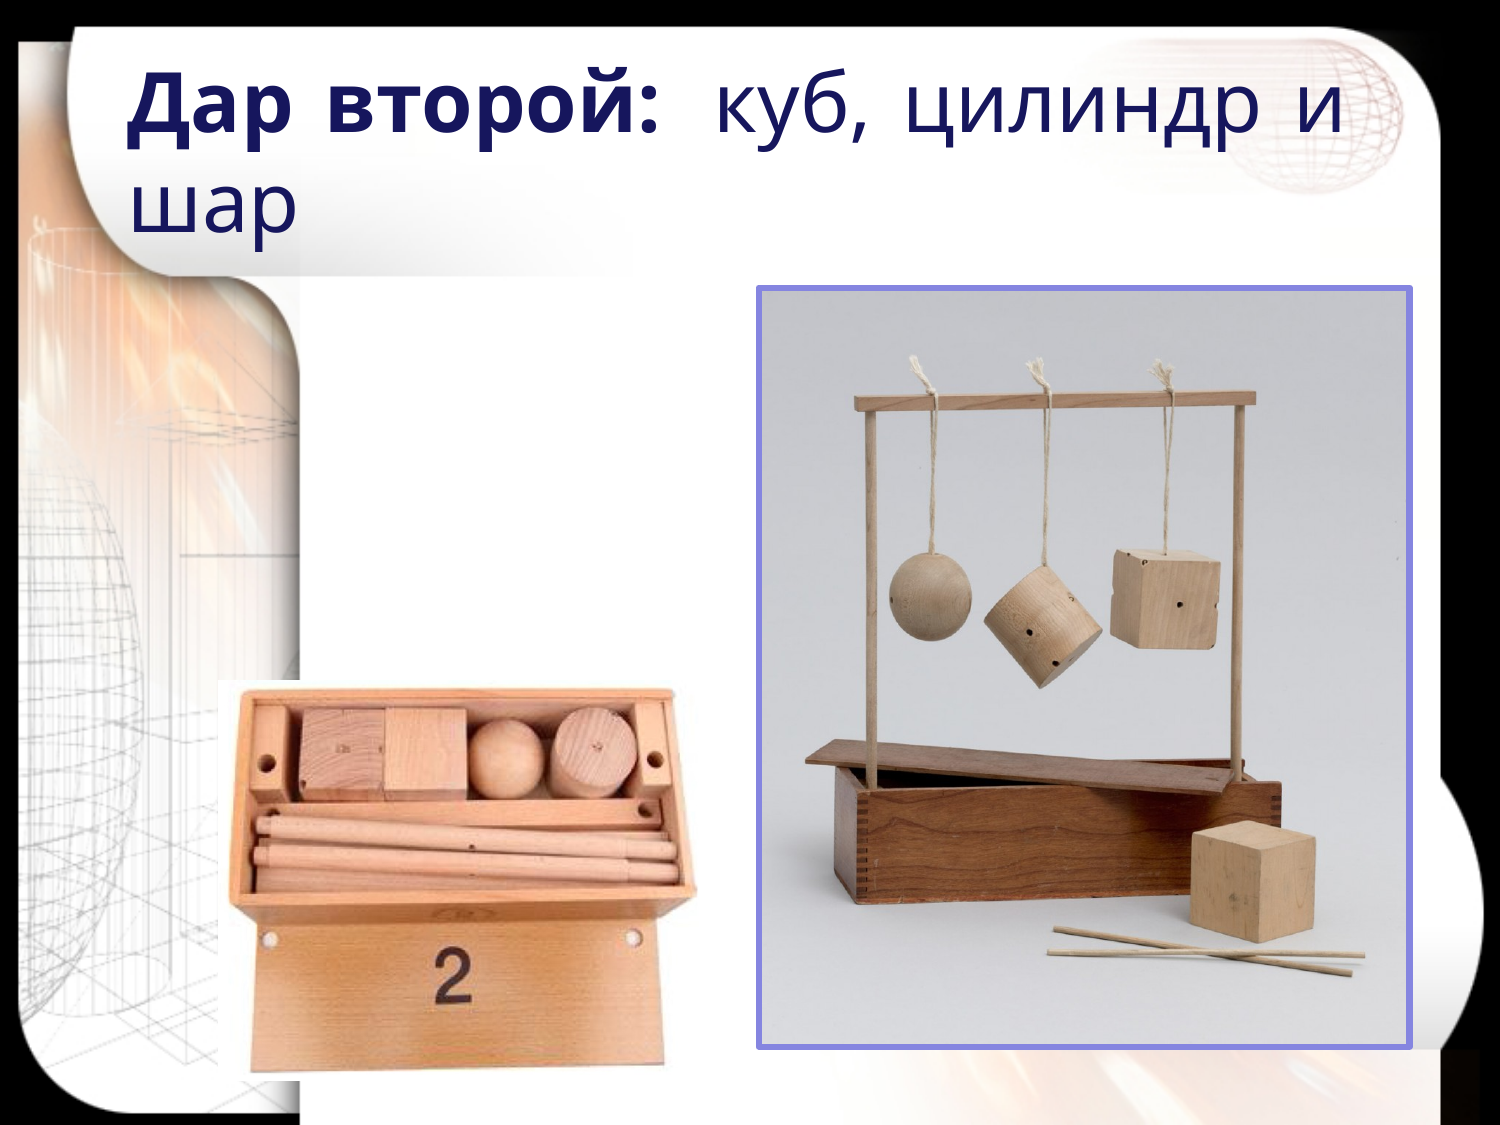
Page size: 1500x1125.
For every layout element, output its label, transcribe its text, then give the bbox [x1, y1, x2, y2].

title Дар второй: куб, цилиндр и шар [112, 50, 1424, 238]
picture [0, 0, 1500, 1125]
